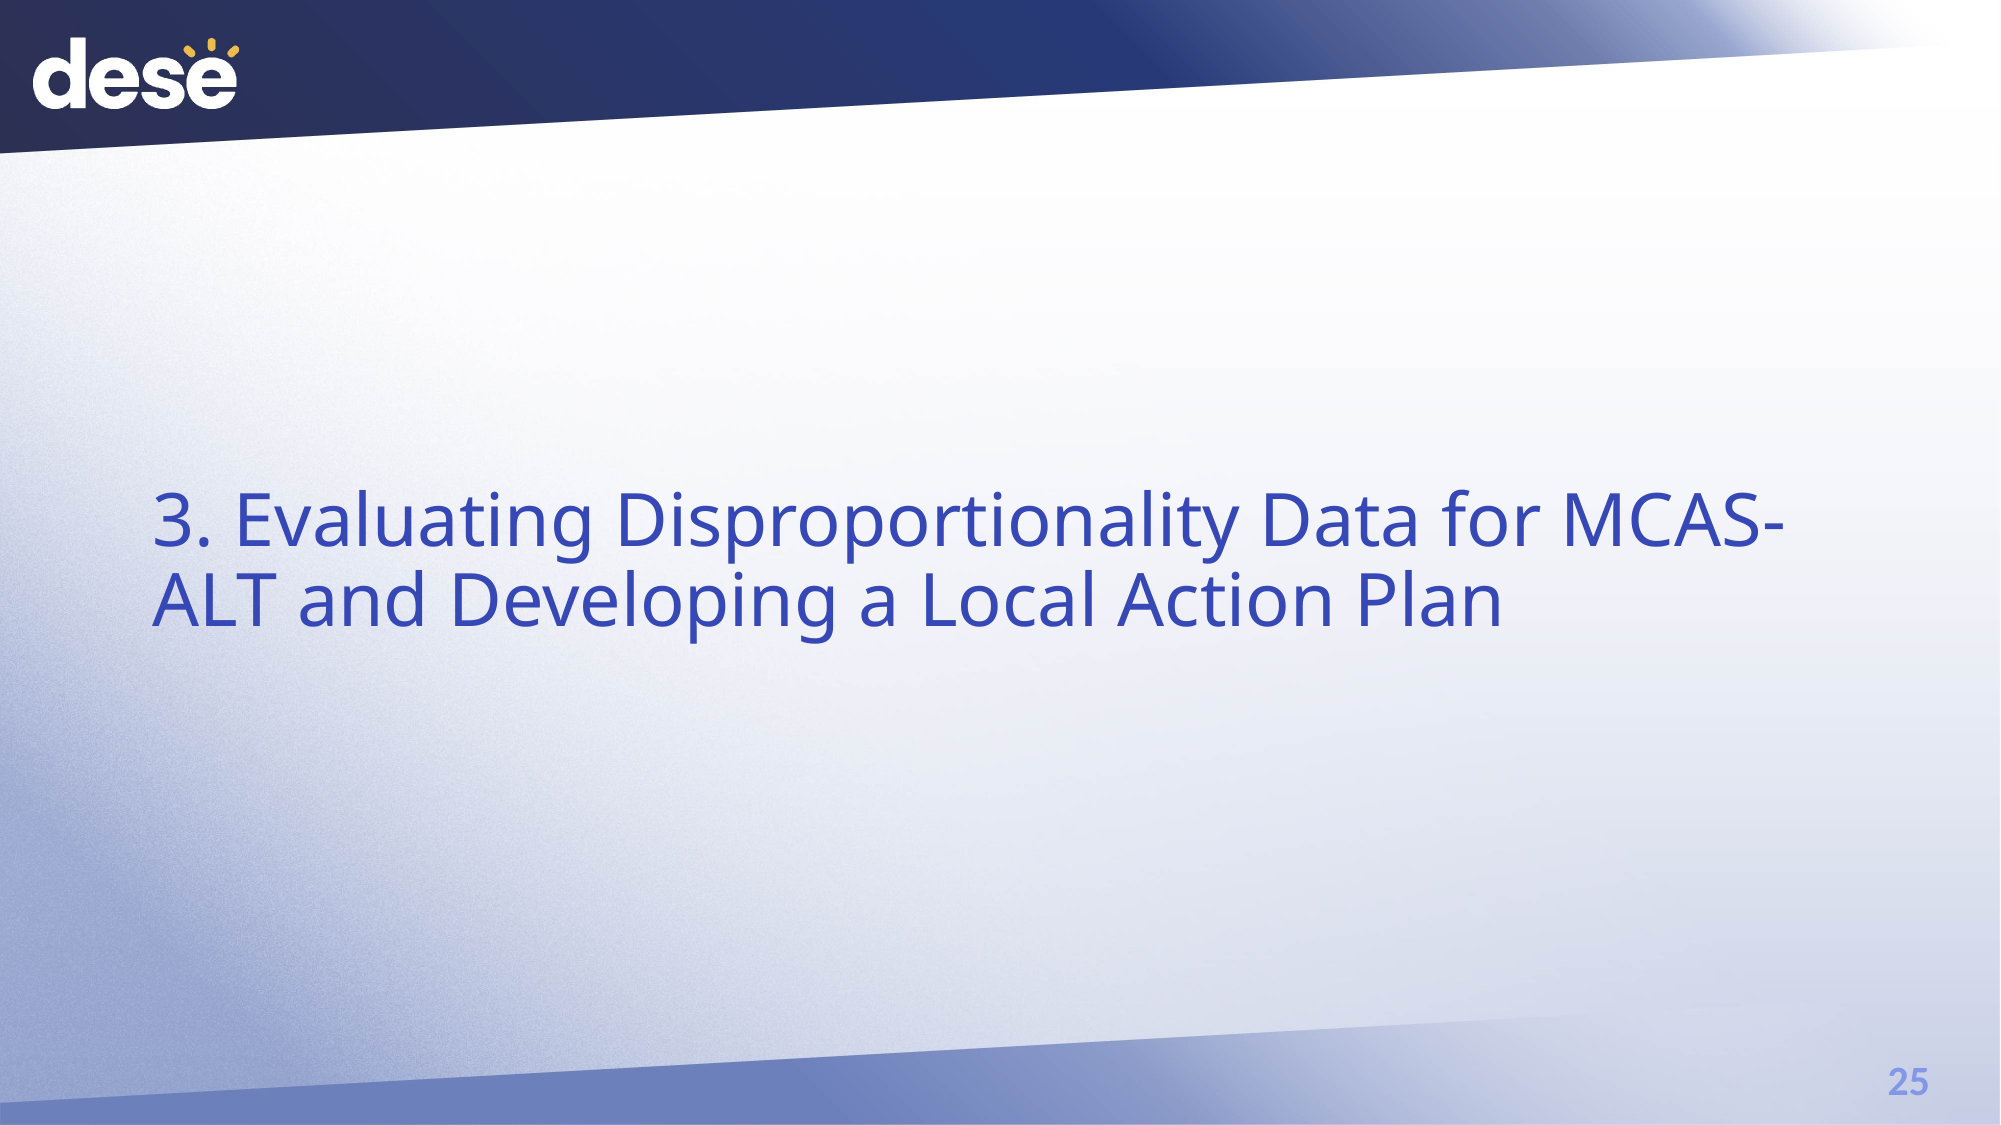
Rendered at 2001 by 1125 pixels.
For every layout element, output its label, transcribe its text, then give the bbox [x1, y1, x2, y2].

picture [0, 0, 2000, 1125]
title 3. Evaluating Disproportionality Data for MCAS-ALT and Developing a Local Action Plan [137, 472, 1863, 653]
